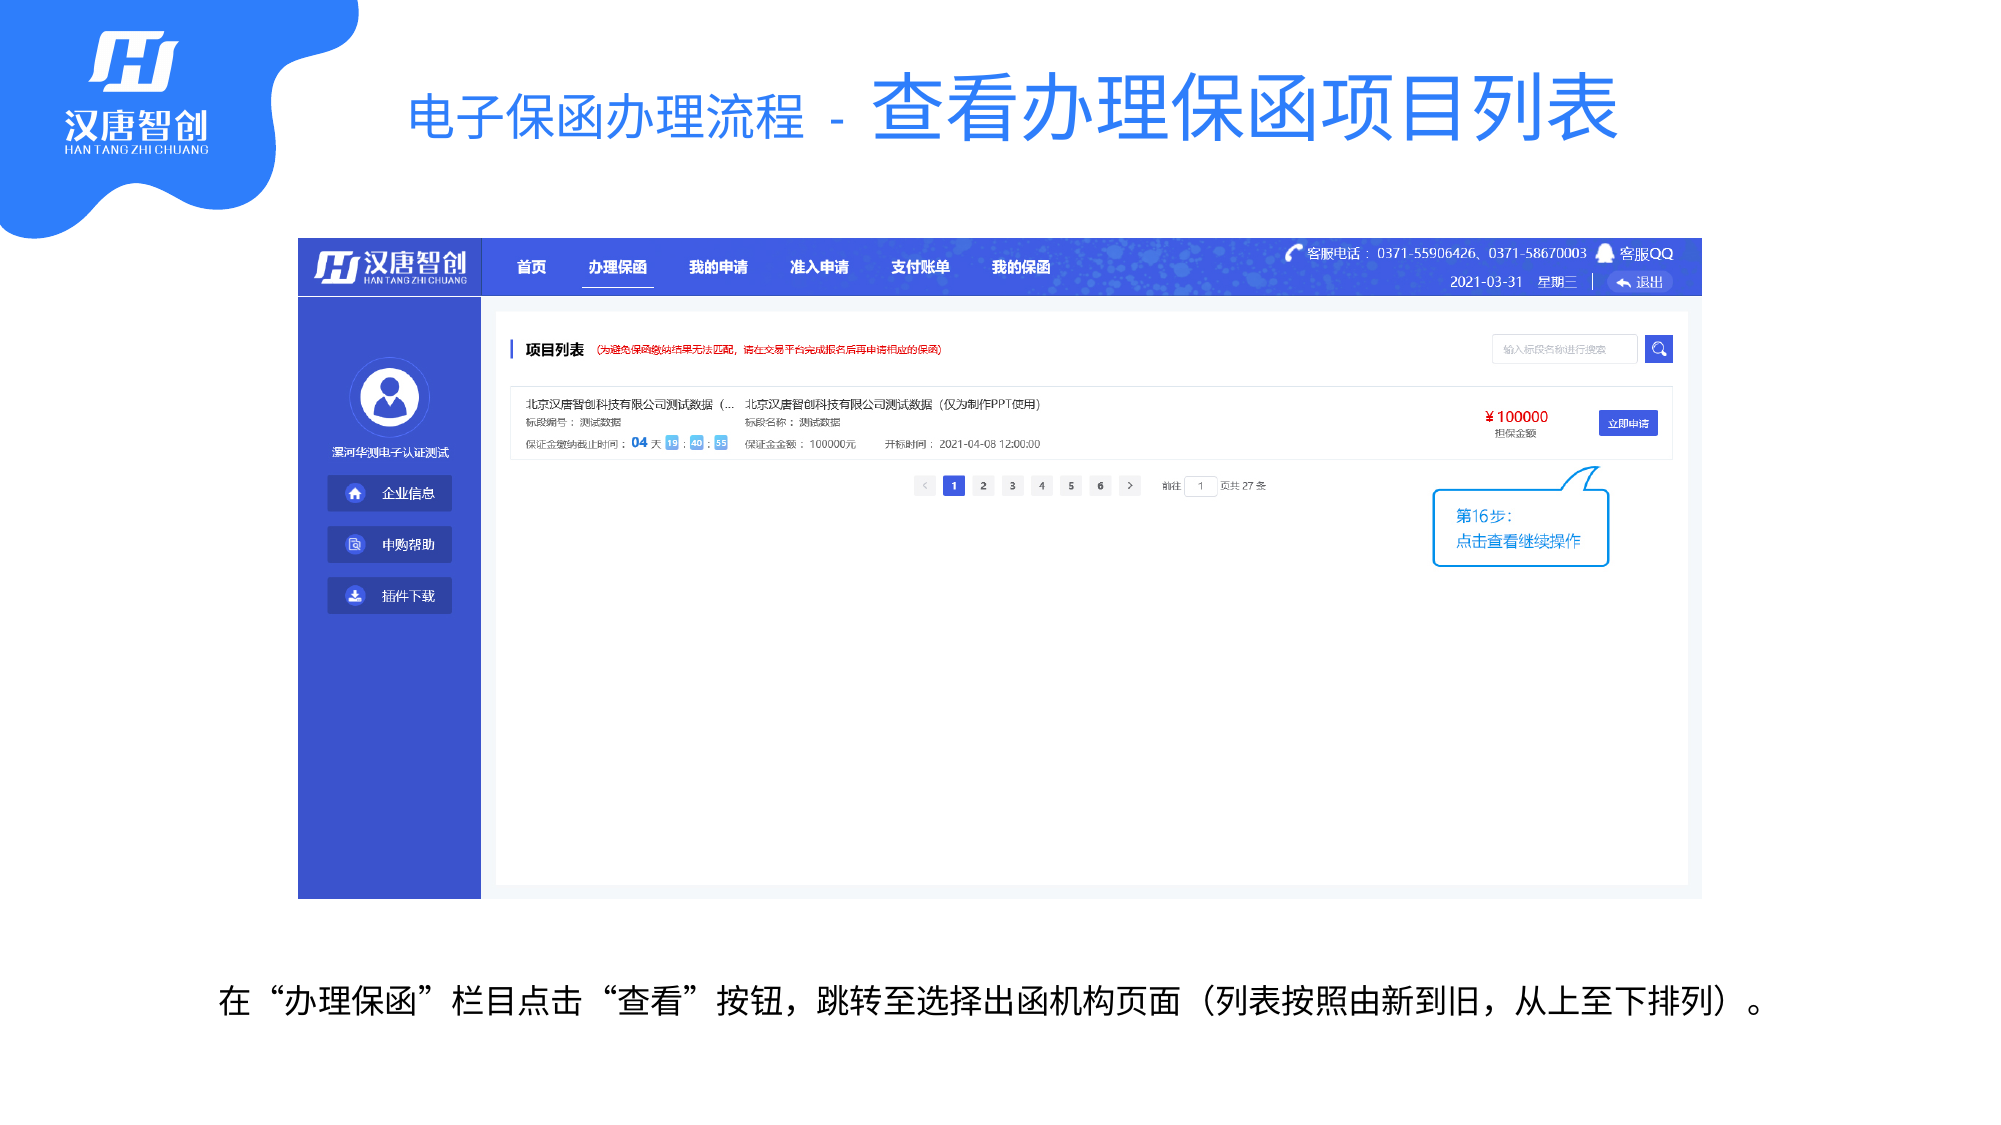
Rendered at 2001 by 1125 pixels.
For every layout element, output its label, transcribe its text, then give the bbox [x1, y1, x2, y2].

picture [298, 238, 1702, 899]
text_box 电子保函办理流程 - 查看办理保函项目列表 [391, 53, 1635, 158]
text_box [0, 0, 359, 239]
picture [64, 31, 208, 154]
text_box 在“办理保函”栏目点击“查看”按钮，跳转至选择出函机构页面（列表按照由新到旧，从上至下排列）。 [153, 949, 1847, 1028]
